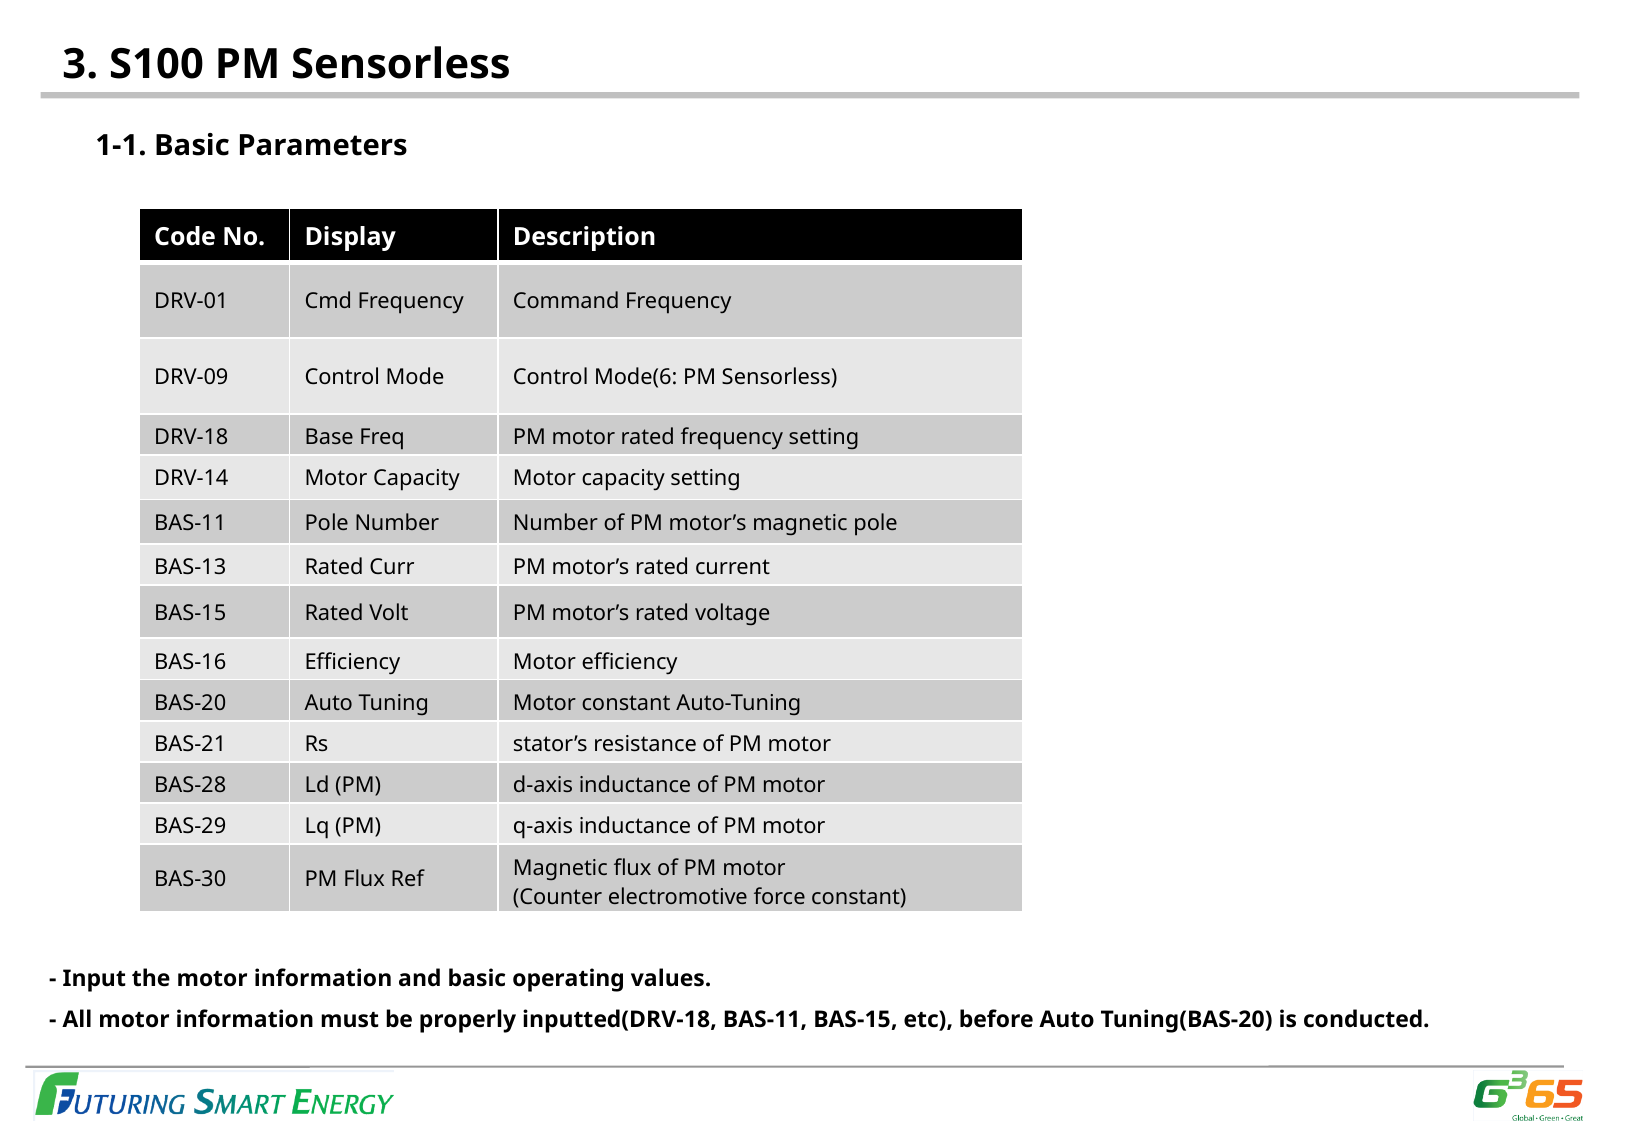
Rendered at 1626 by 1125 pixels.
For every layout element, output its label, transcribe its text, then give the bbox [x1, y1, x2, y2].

table_cell Magnetic flux of PM motor (Counter electromotive force constant) [499, 845, 1022, 911]
table_cell d-axis inductance of PM motor [499, 763, 1022, 802]
table_cell stator’s resistance of PM motor [499, 722, 1022, 761]
table_cell Motor constant Auto-Tuning [499, 680, 1022, 720]
table_header Display [290, 209, 497, 260]
table_cell Number of PM motor’s magnetic pole [499, 500, 1022, 543]
table_cell BAS-11 [140, 500, 289, 543]
table_cell BAS-16 [140, 639, 289, 679]
table_cell BAS-21 [140, 722, 289, 761]
table_cell Lq (PM) [290, 804, 497, 843]
table_cell Motor Capacity [290, 456, 497, 499]
table_header Description [499, 209, 1022, 260]
table_cell Auto Tuning [290, 680, 497, 720]
table_cell Motor efficiency [499, 639, 1022, 679]
table_cell BAS-13 [140, 545, 289, 584]
table_header Code No. [140, 209, 289, 260]
table_cell BAS-20 [140, 680, 289, 720]
table_cell PM motor’s rated voltage [499, 586, 1022, 637]
table_cell Rated Volt [290, 586, 497, 637]
table_cell BAS-29 [140, 804, 289, 843]
table_cell Pole Number [290, 500, 497, 543]
table_cell Command Frequency [499, 265, 1022, 337]
table_cell BAS-15 [140, 586, 289, 637]
table_cell Cmd Frequency [290, 265, 497, 337]
text_box 3. S100 PM Sensorless [47, 29, 526, 95]
table_cell Motor capacity setting [499, 456, 1022, 499]
table_cell Ld (PM) [290, 763, 497, 802]
table_cell Efficiency [290, 639, 497, 679]
text_box 1-1. Basic Parameters [80, 101, 1511, 169]
picture [1473, 1070, 1583, 1121]
table_cell PM motor rated frequency setting [499, 415, 1022, 454]
table_cell DRV-18 [140, 415, 289, 454]
table_cell Base Freq [290, 415, 497, 454]
table_cell DRV-01 [140, 265, 289, 337]
table_cell q-axis inductance of PM motor [499, 804, 1022, 843]
table_cell Rs [290, 722, 497, 761]
table_cell Rated Curr [290, 545, 497, 584]
picture [33, 1070, 394, 1121]
table_cell PM Flux Ref [290, 845, 497, 911]
table_cell BAS-30 [140, 845, 289, 911]
table_cell Control Mode(6: PM Sensorless) [499, 339, 1022, 413]
table_cell DRV-09 [140, 339, 289, 413]
table_cell BAS-28 [140, 763, 289, 802]
table_cell Control Mode [290, 339, 497, 413]
table_cell PM motor’s rated current [499, 545, 1022, 584]
text_box - Input the motor information and basic operating values. - All motor information must be properly inputted(DRV-18, BAS-11, BAS-15, etc), before Auto Tuning(BAS-20) is conducted. [34, 942, 1545, 1040]
table_cell DRV-14 [140, 456, 289, 499]
